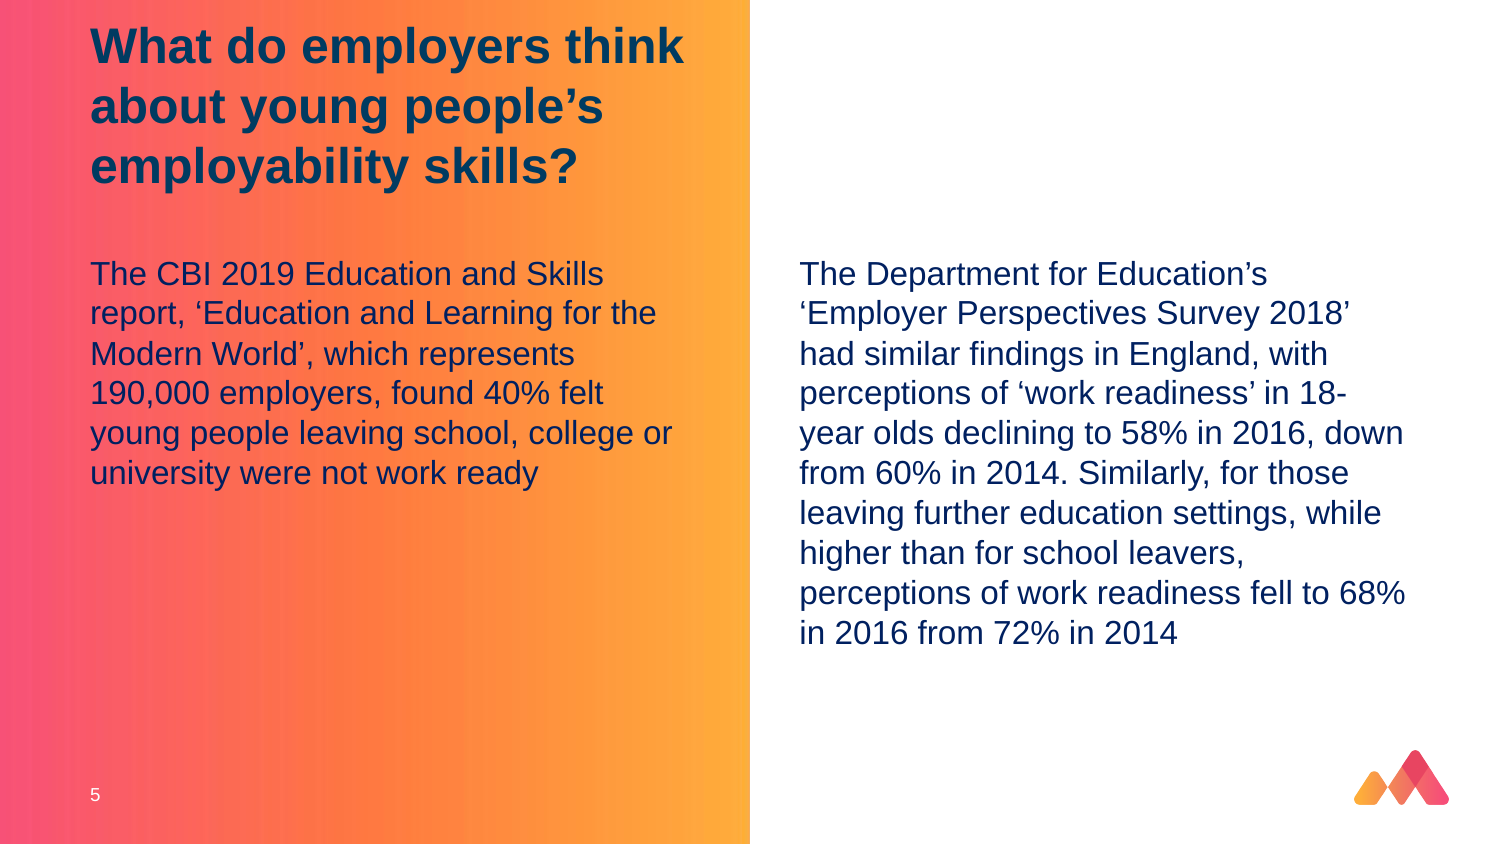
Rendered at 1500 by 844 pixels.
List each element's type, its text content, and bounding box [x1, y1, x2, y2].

list The CBI 2019 Education and Skills report, ‘Education and Learning for the Modern World’, which represents 190,000 employers, found 40% felt young people leaving school, college or university were not work ready [75, 196, 716, 736]
title What do employers think about young people’s employability skills? [75, 32, 716, 174]
list The Department for Education’s ‘Employer Perspectives Survey 2018’ had similar findings in England, with perceptions of ‘work readiness’ in 18-year olds declining to 58% in 2016, down from 60% in 2014. Similarly, for those leaving further education settings, while higher than for school leavers, perceptions of work readiness fell to 68% in 2016 from 72% in 2014 [784, 196, 1425, 736]
picture [1354, 750, 1449, 805]
slide_number 5 [75, 774, 150, 820]
picture [0, 0, 750, 844]
